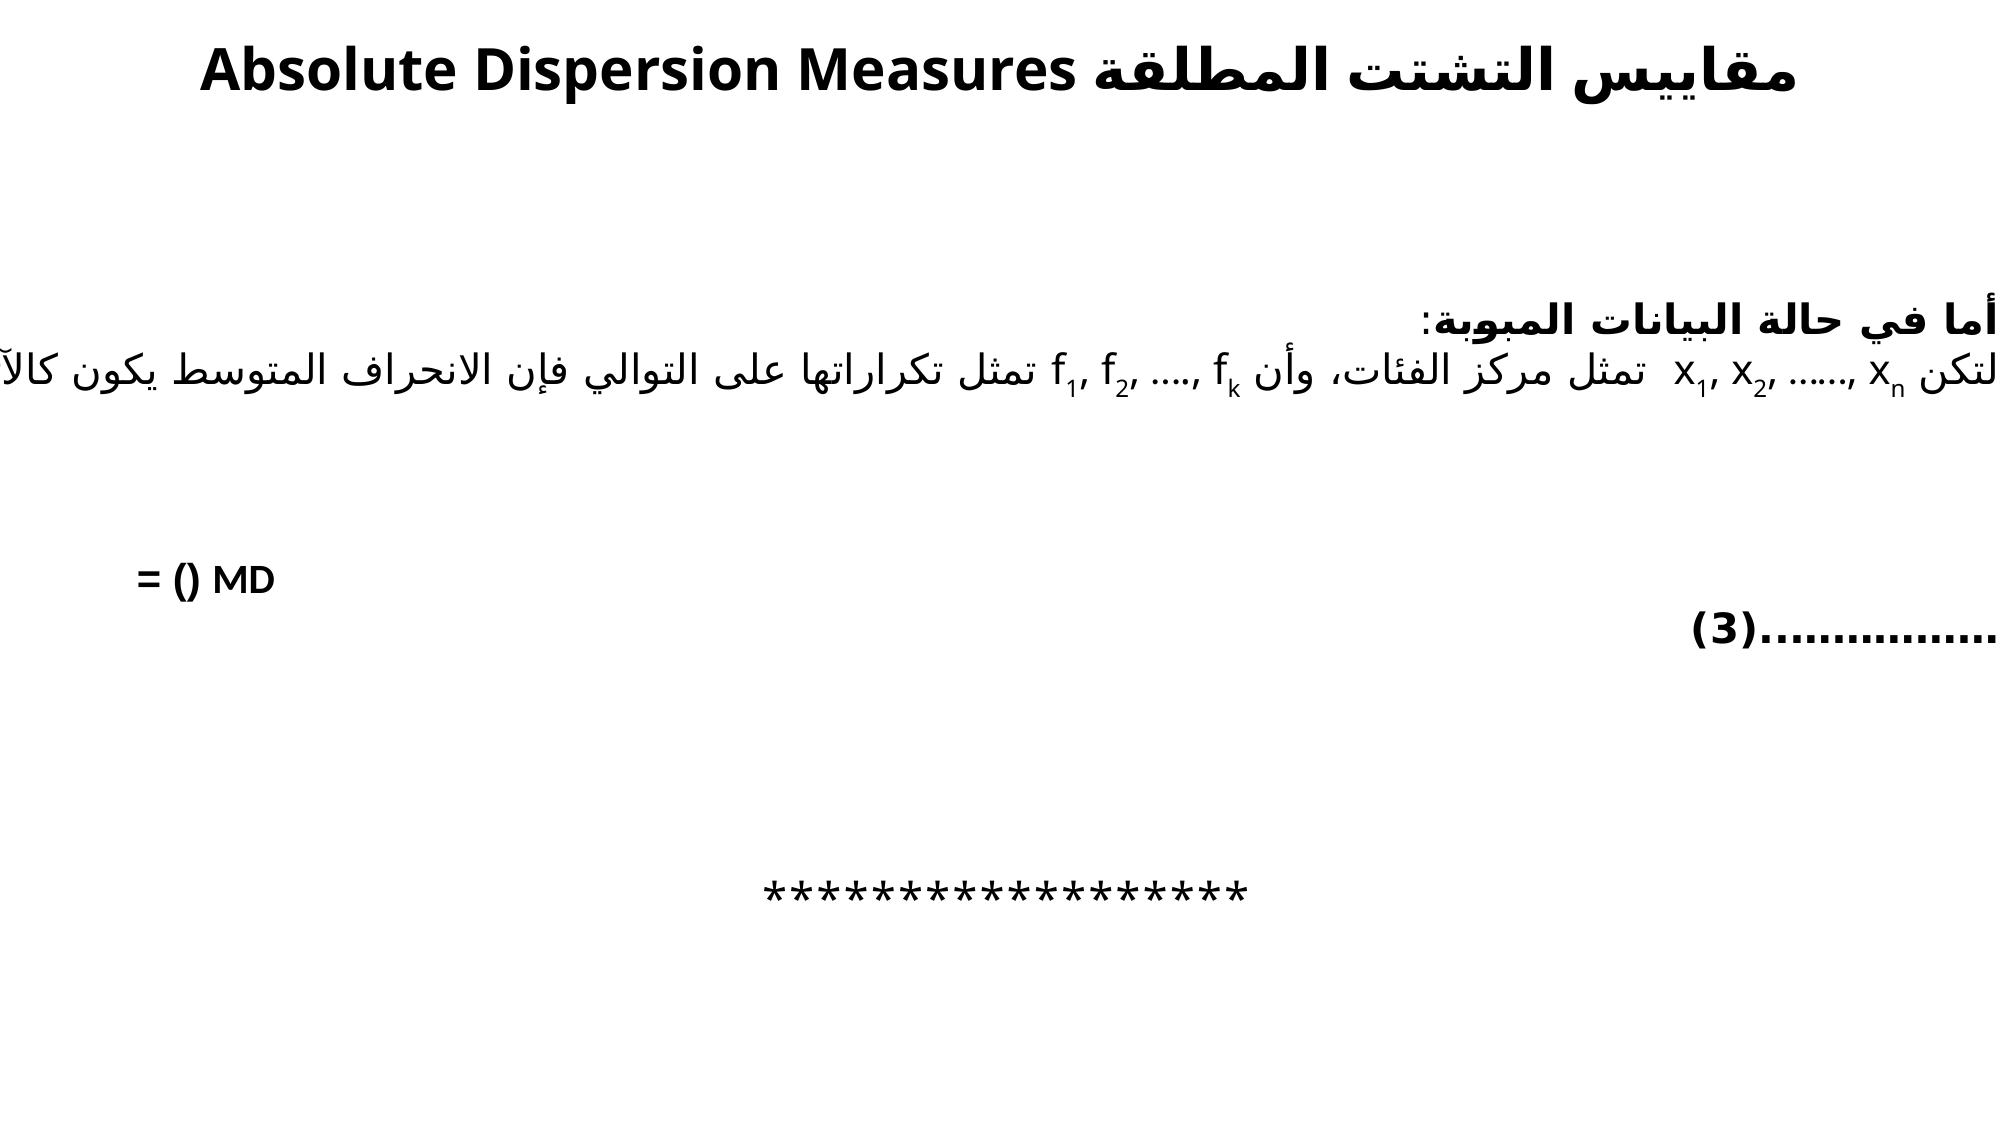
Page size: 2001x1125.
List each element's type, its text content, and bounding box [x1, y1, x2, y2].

title مقاييس التشتت المطلقة Absolute Dispersion Measures [137, 0, 1863, 144]
list ****************** [733, 868, 1267, 941]
